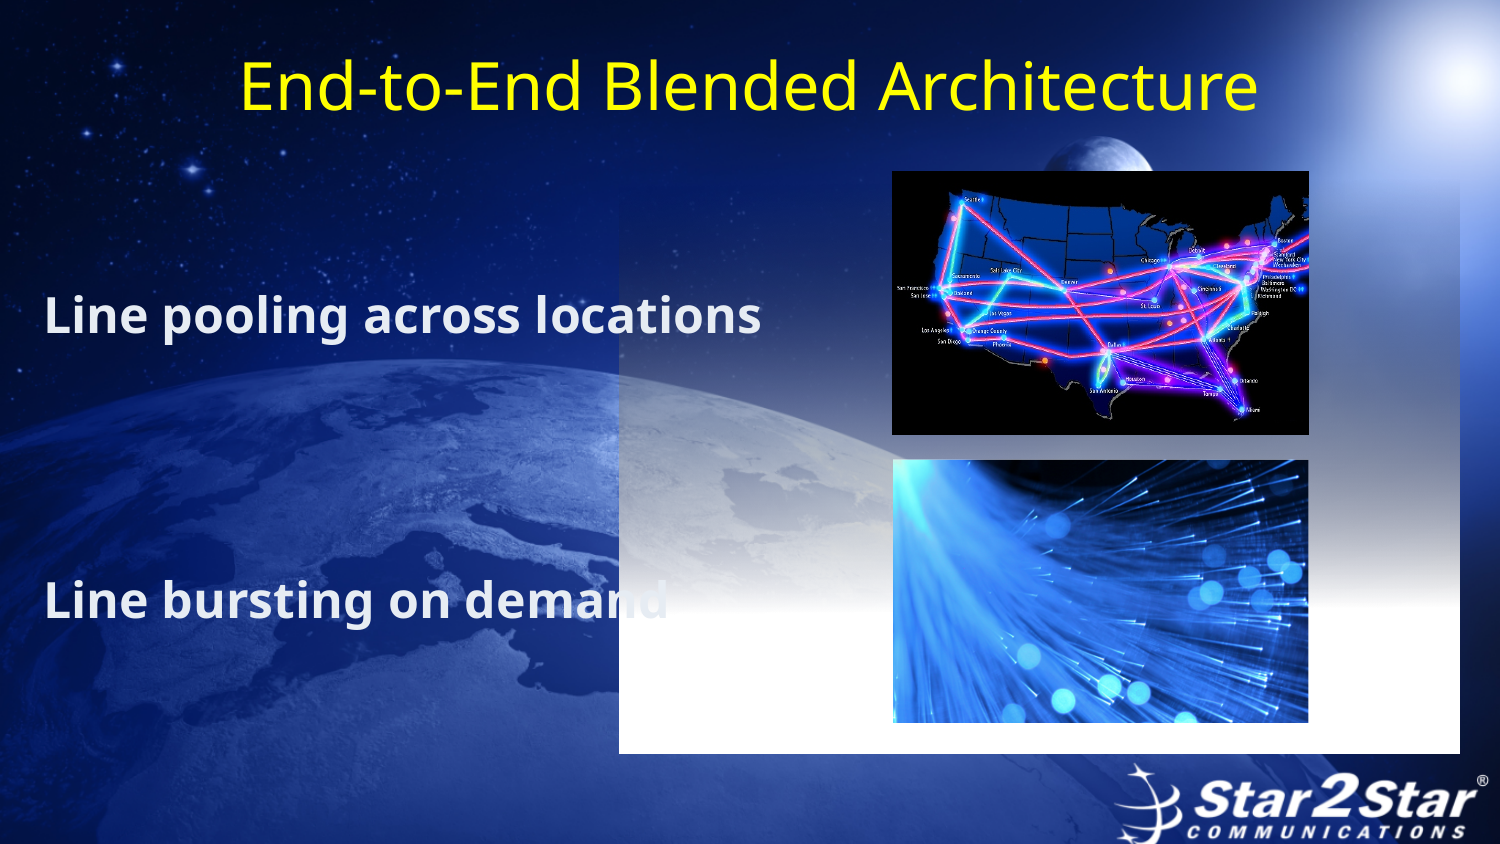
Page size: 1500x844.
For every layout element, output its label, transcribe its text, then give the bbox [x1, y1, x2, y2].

title End-to-End Blended Architecture [75, 13, 1425, 154]
text_box Line pooling across locations Line bursting on demand [0, 170, 987, 782]
picture [0, 0, 1500, 844]
